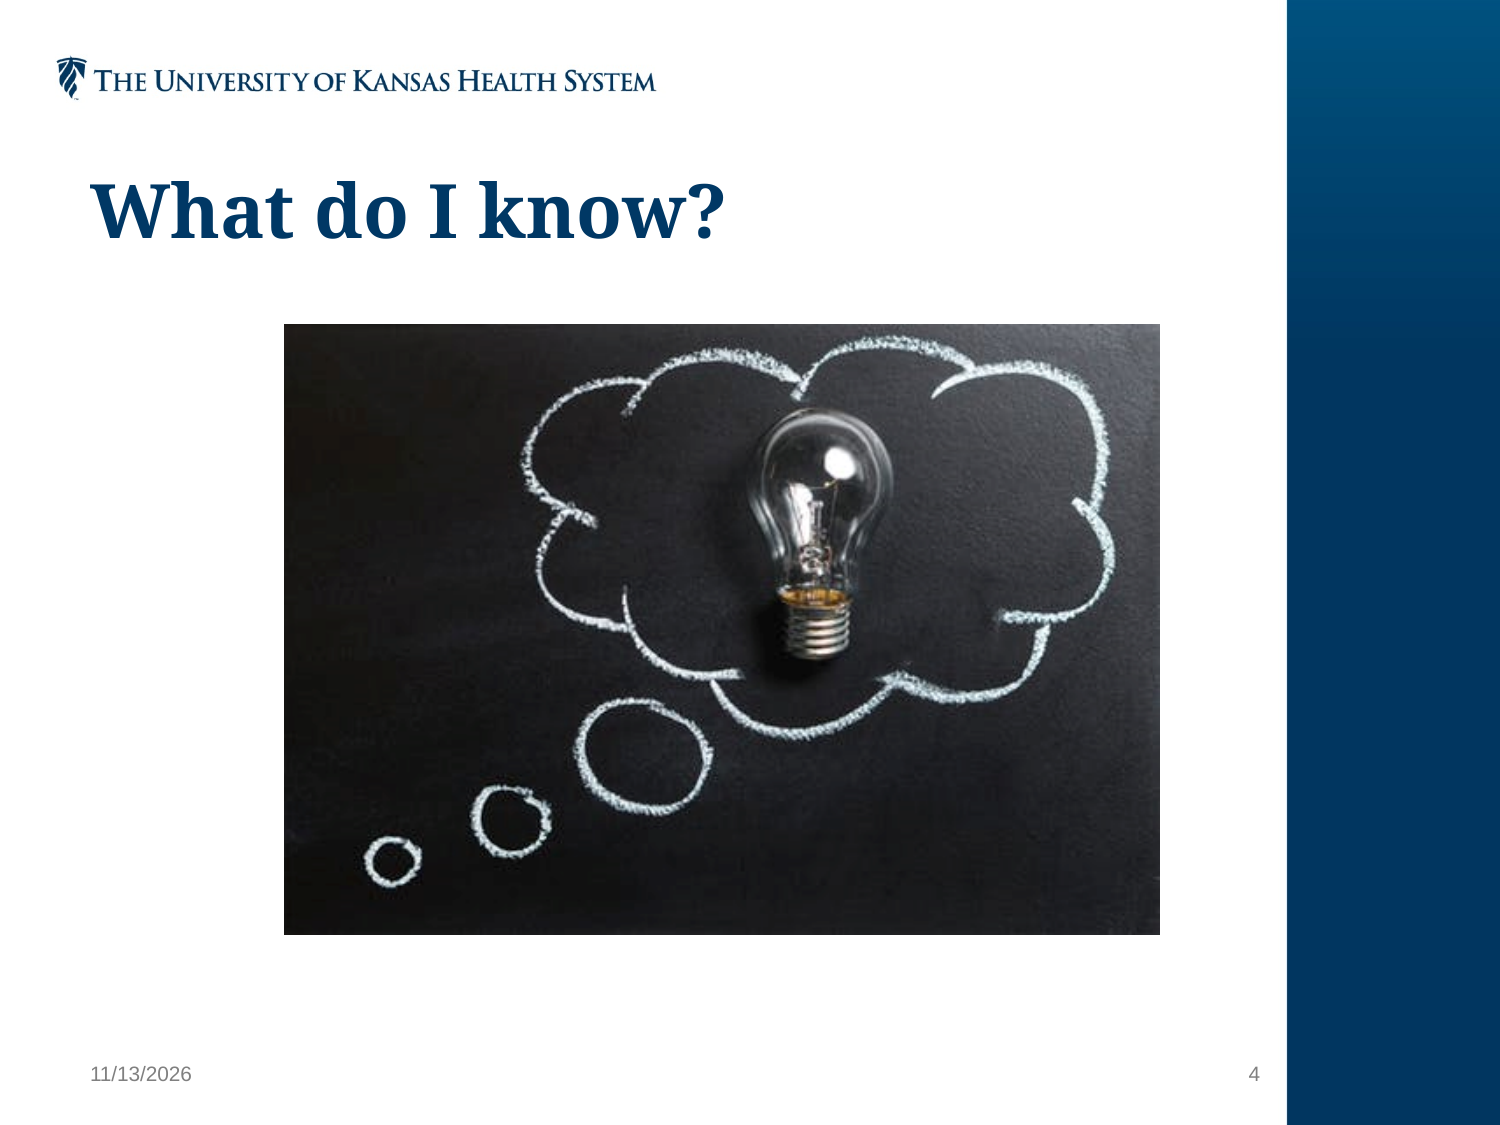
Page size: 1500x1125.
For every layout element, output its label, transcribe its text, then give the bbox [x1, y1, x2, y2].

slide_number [75, 1042, 425, 1103]
title What do I know? [75, 154, 1275, 263]
picture [0, 0, 1500, 1125]
slide_number 4 [1037, 1042, 1275, 1103]
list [284, 324, 1161, 935]
